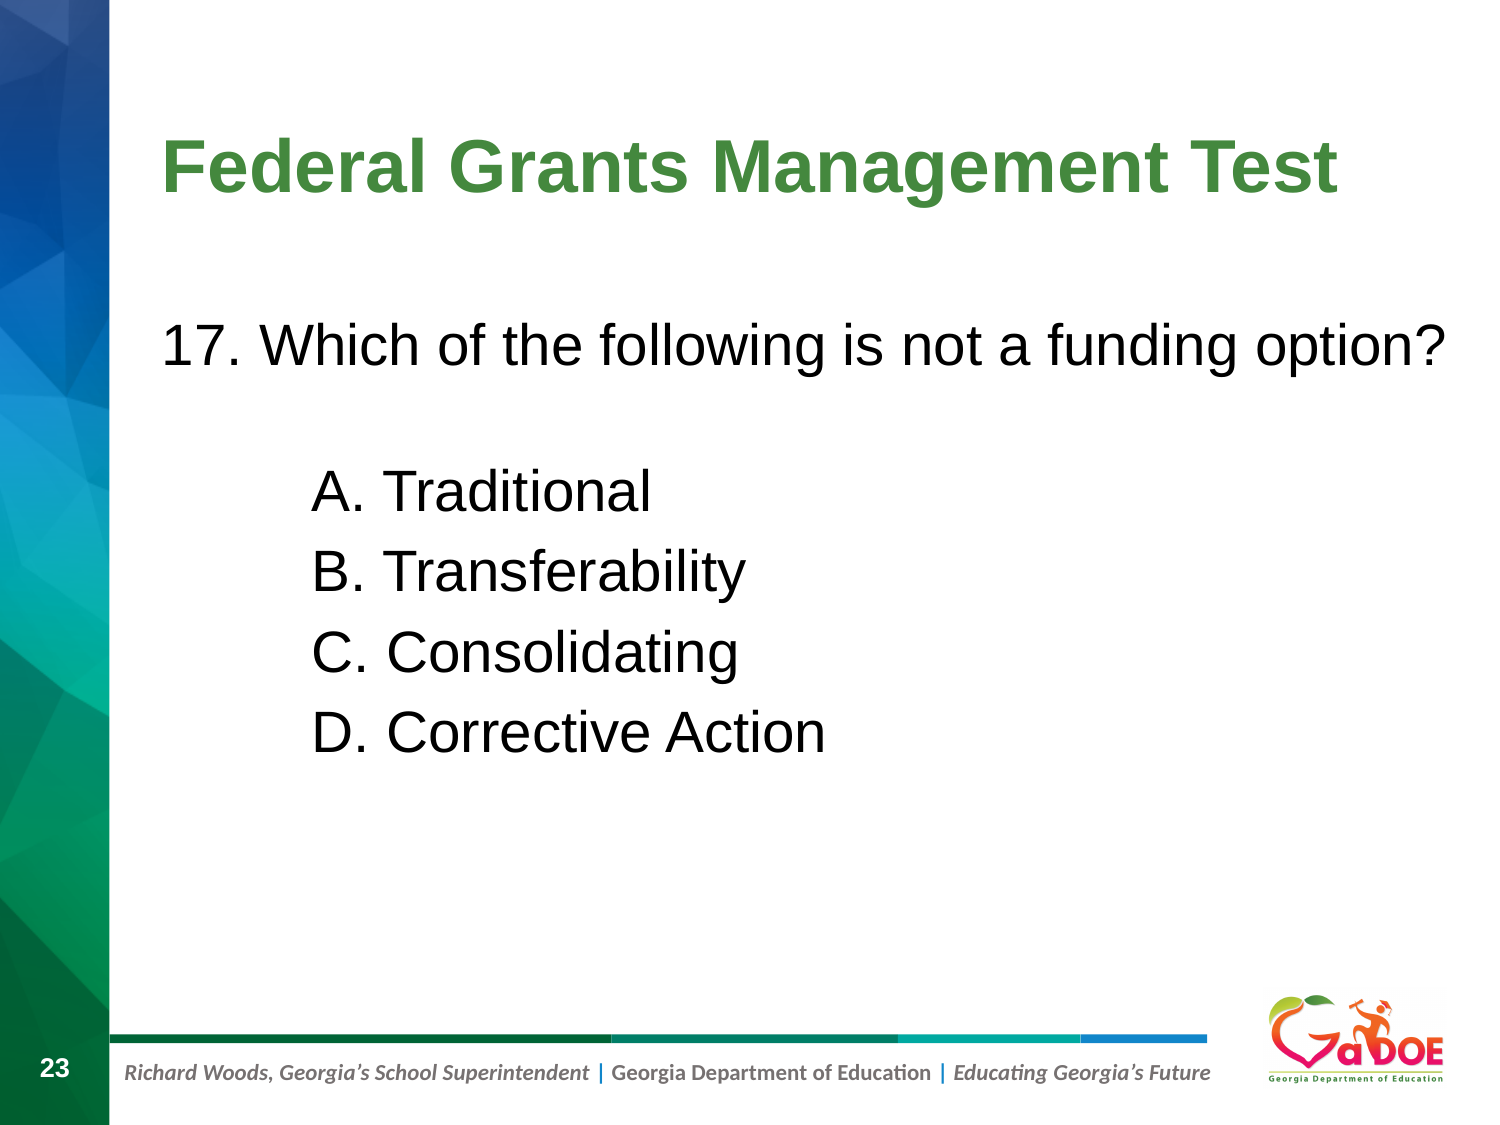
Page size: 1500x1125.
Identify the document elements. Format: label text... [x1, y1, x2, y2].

title Federal Grants Management Test [146, 59, 1441, 278]
list 17. Which of the following is not a funding option? A. Traditional B. Transferability C. Consolidating D. Corrective Action [146, 299, 1480, 988]
picture [1263, 988, 1447, 1089]
picture [0, 0, 110, 1125]
